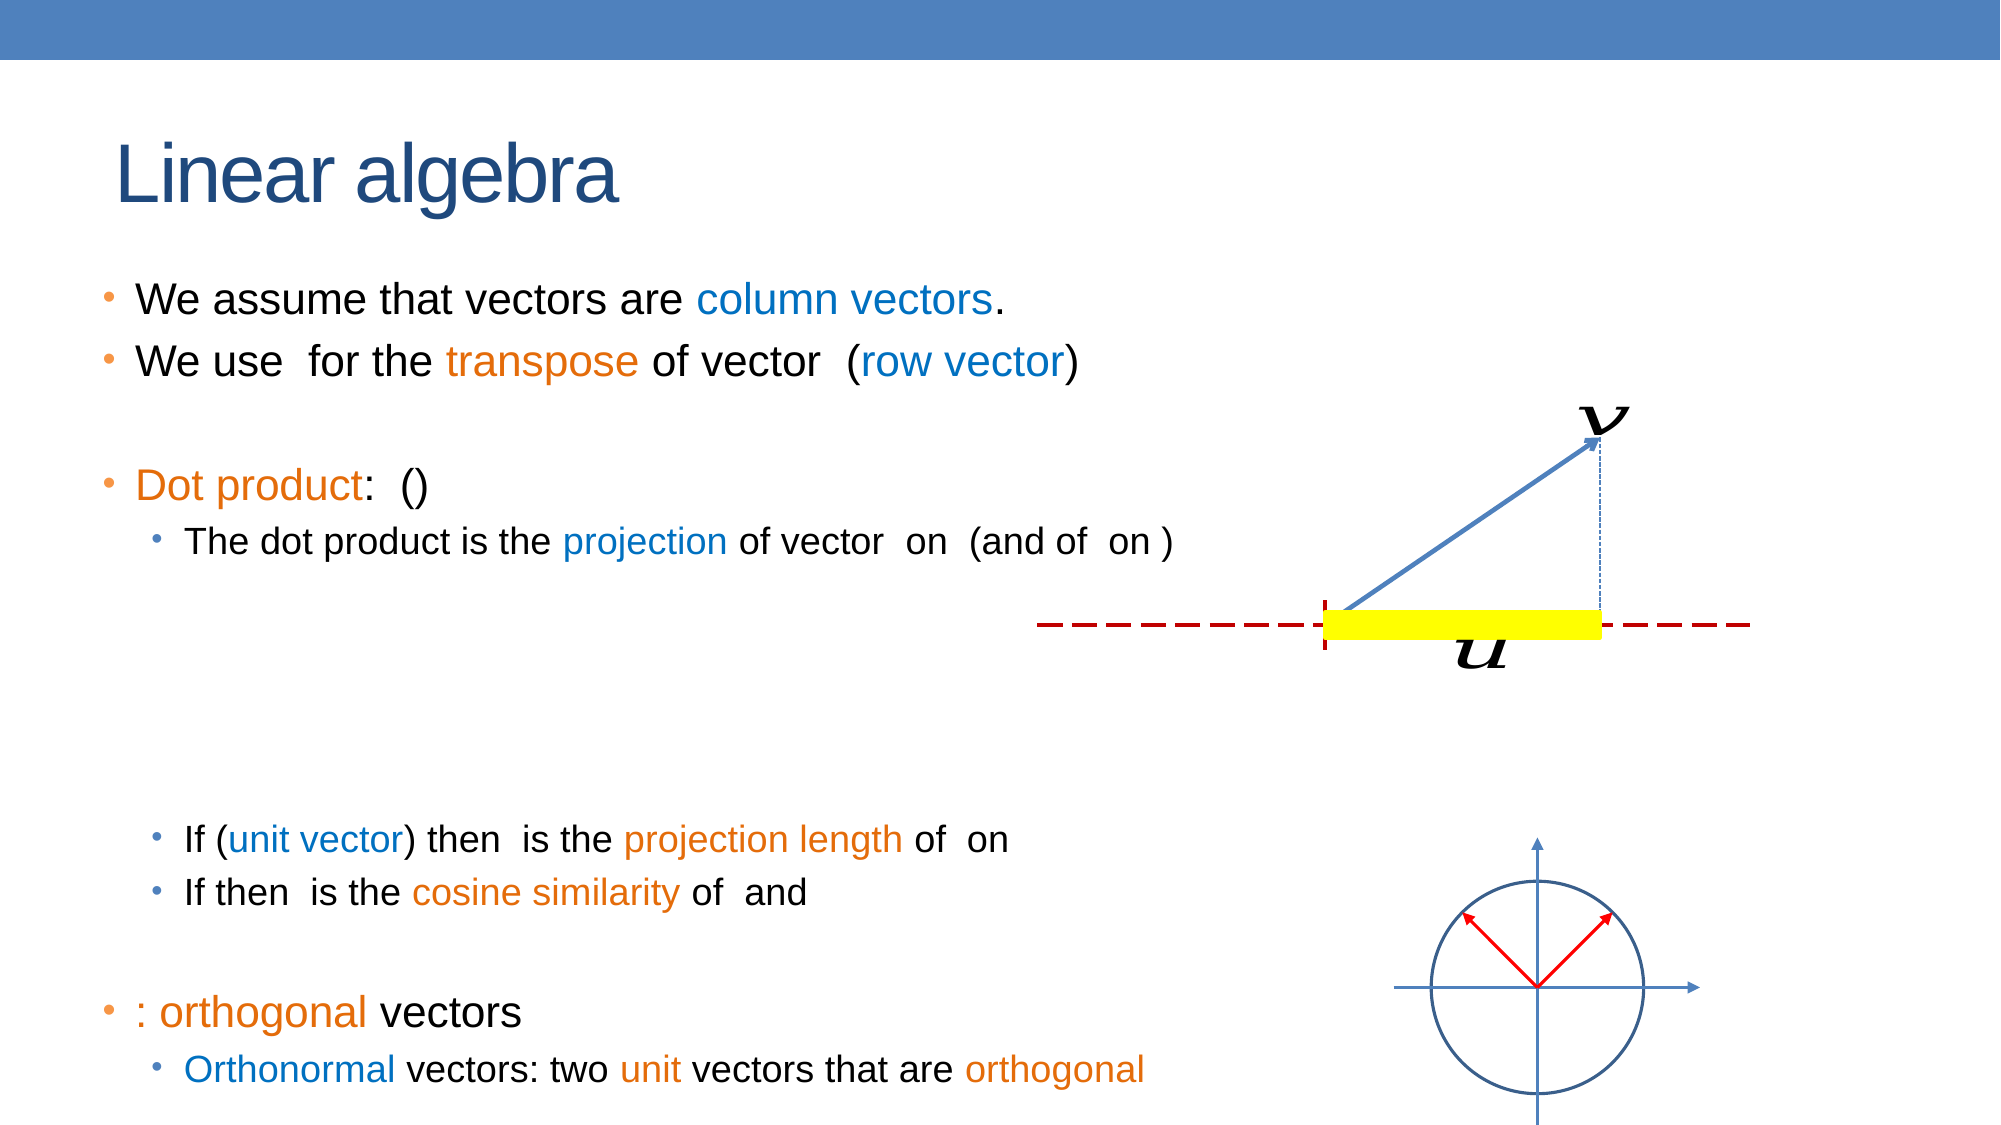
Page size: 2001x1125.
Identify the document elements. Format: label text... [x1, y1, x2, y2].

table_cell [1326, 633, 1336, 640]
title Linear algebra [99, 87, 1900, 250]
table_cell 5 [1326, 603, 1332, 626]
text_box [1393, 837, 1701, 1125]
text_box [1324, 437, 1599, 626]
text_box [1334, 635, 1602, 640]
